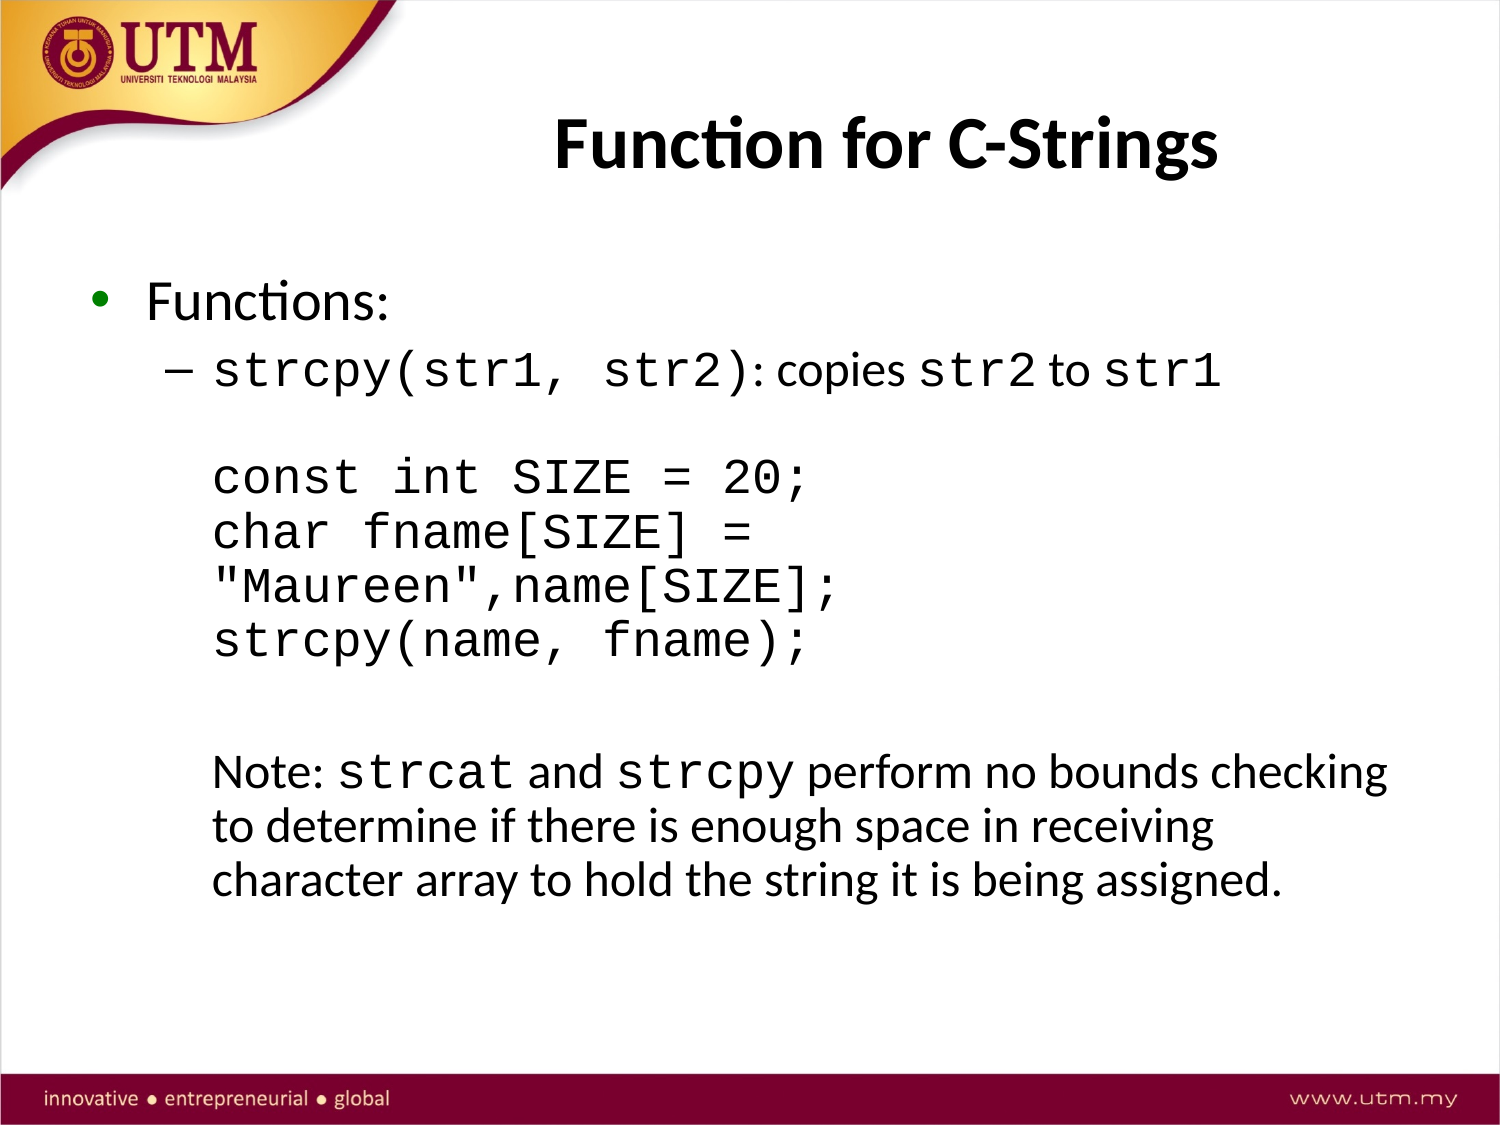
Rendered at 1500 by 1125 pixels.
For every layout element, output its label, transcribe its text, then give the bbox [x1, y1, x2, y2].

picture [0, 0, 1500, 1125]
title Function for C-Strings [350, 45, 1425, 233]
list Functions: strcpy(str1, str2): copies str2 to str1 const int SIZE = 20; char fname[SIZE] = "Maureen",name[SIZE]; strcpy(name, fname); Note: strcat and strcpy perform no bounds checking to determine if there is enough space in receiving character array to hold the string it is being assigned. [75, 262, 1425, 1005]
